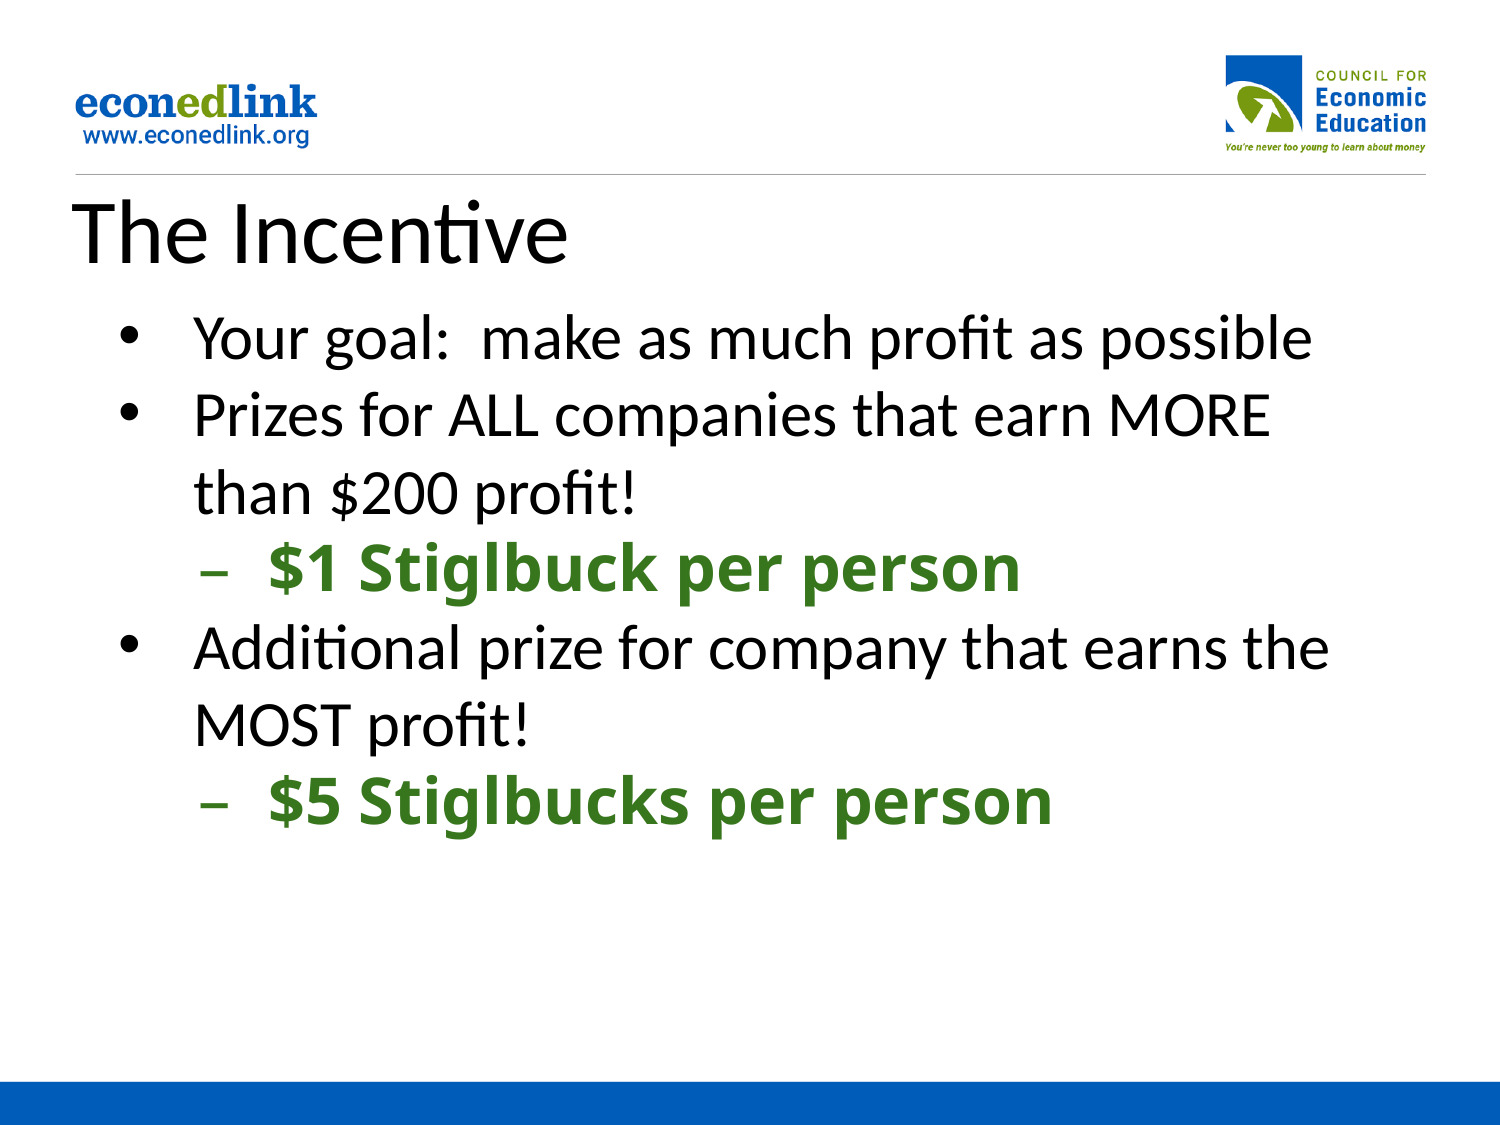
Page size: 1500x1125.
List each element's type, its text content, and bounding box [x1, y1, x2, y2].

list Your goal: make as much profit as possible Prizes for ALL companies that earn MORE than $200 profit! $1 Stiglbuck per person Additional prize for company that earns the MOST profit! $5 Stiglbucks per person [103, 287, 1397, 986]
picture [0, 0, 1500, 1125]
title The Incentive [56, 139, 1069, 328]
